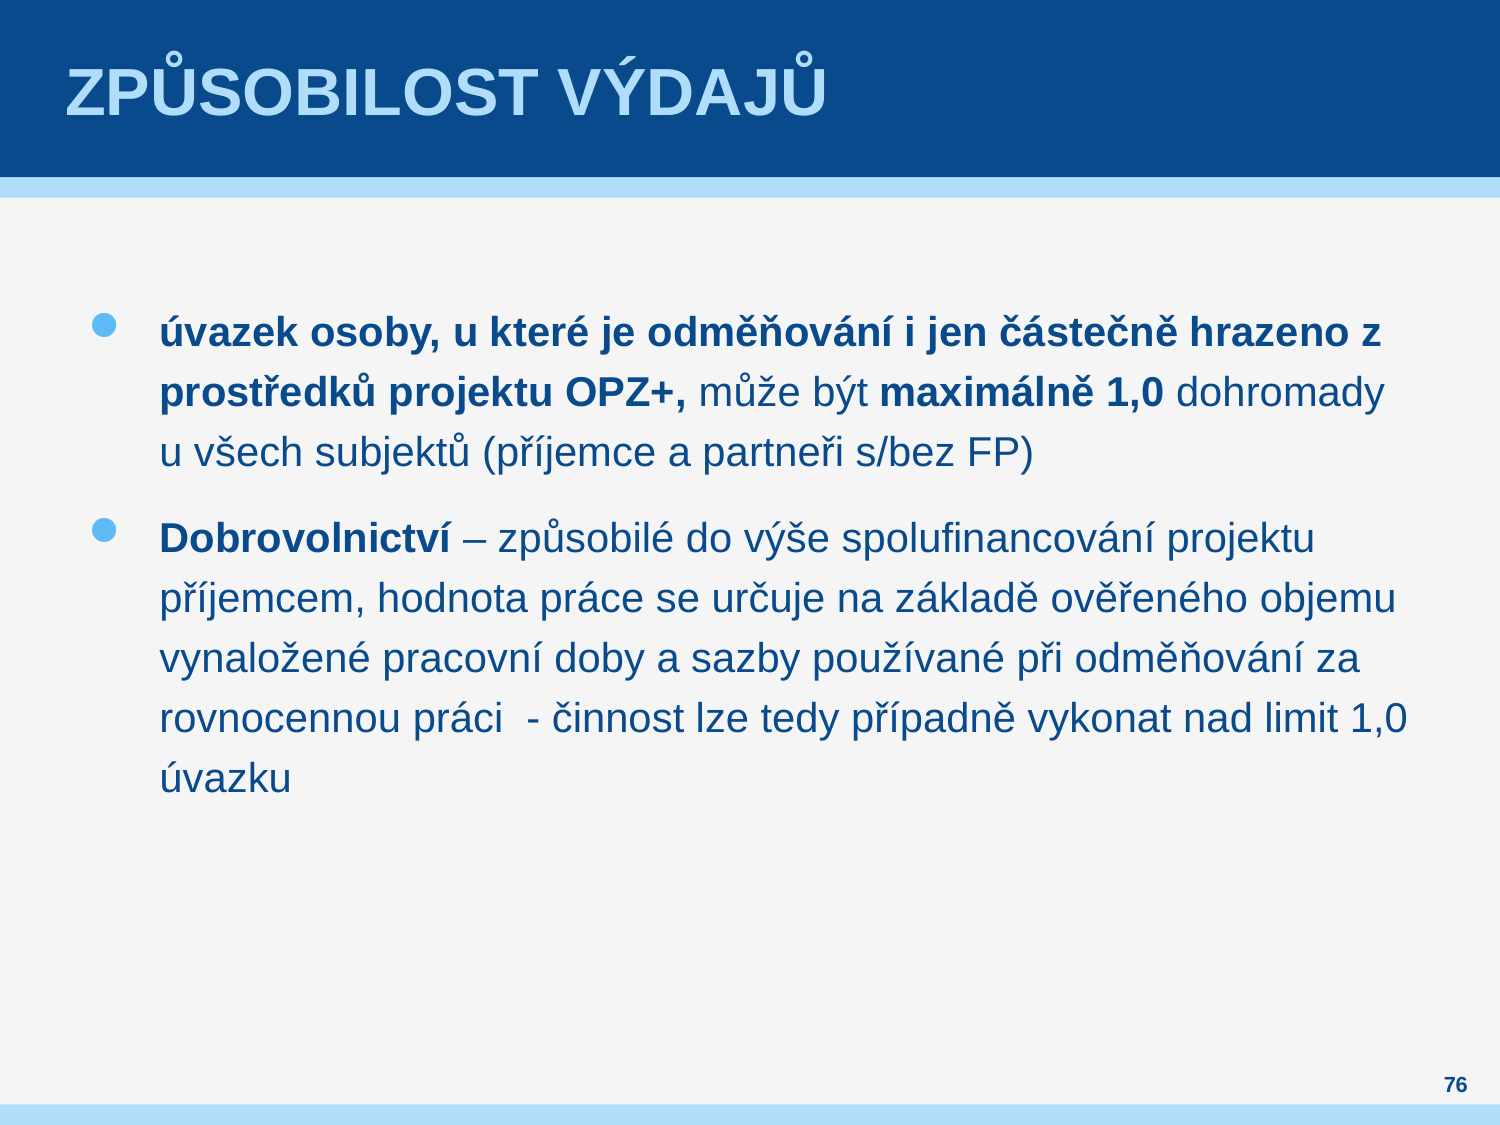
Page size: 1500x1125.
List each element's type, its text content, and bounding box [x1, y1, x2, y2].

list úvazek osoby, u které je odměňování i jen částečně hrazeno z prostředků projektu OPZ+, může být maximálně 1,0 dohromady u všech subjektů (příjemce a partneři s/bez FP) Dobrovolnictví – způsobilé do výše spolufinancování projektu příjemcem, hodnota práce se určuje na základě ověřeného objemu vynaložené pracovní doby a sazby používané při odměňování za rovnocennou práci - činnost lze tedy případně vykonat nad limit 1,0 úvazku [88, 295, 1412, 1004]
slide_number 76 [1417, 1068, 1495, 1099]
title Způsobilost výdajů [59, 0, 1441, 178]
